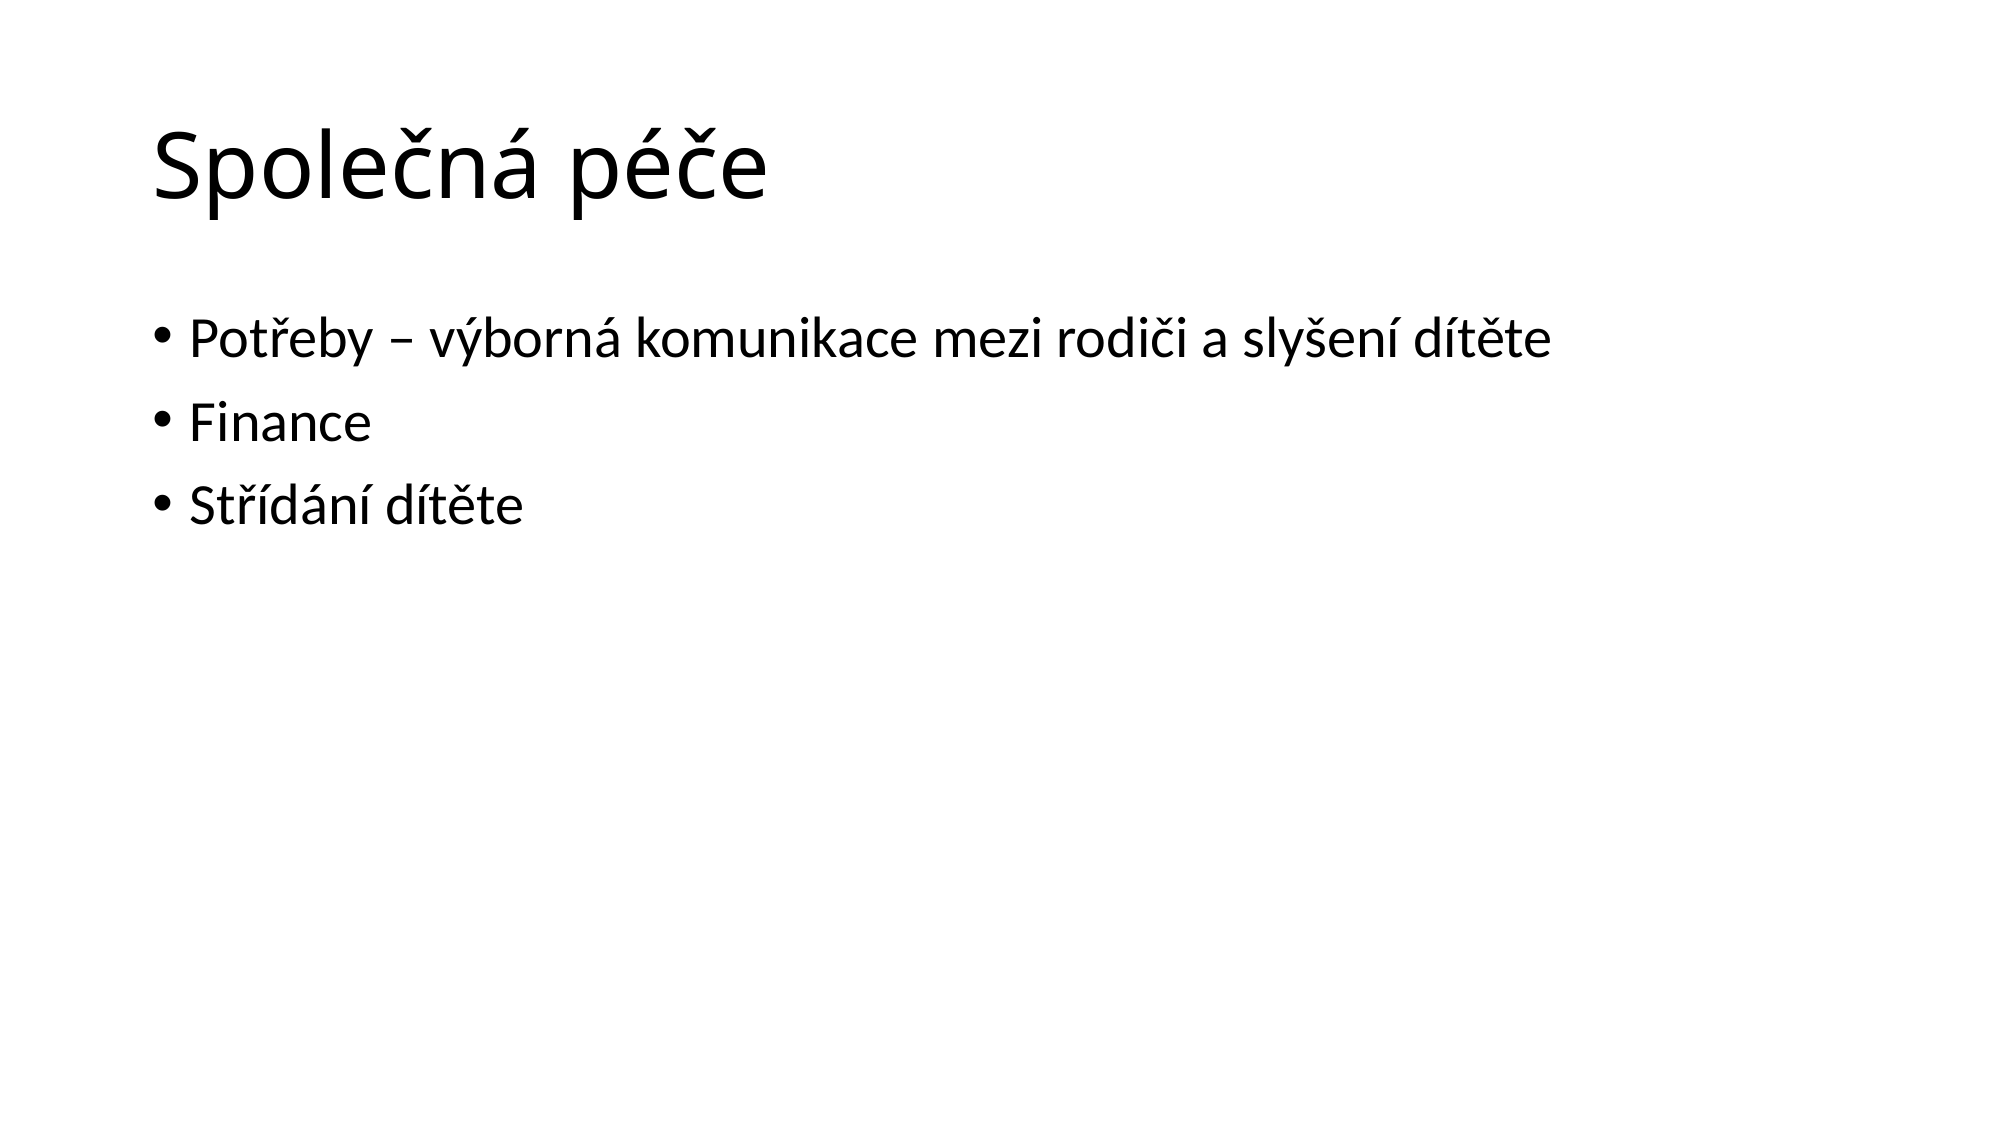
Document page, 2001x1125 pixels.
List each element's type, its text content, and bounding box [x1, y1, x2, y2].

list Potřeby – výborná komunikace mezi rodiči a slyšení dítěte Finance Střídání dítěte [137, 299, 1863, 1014]
title Společná péče [137, 59, 1863, 278]
